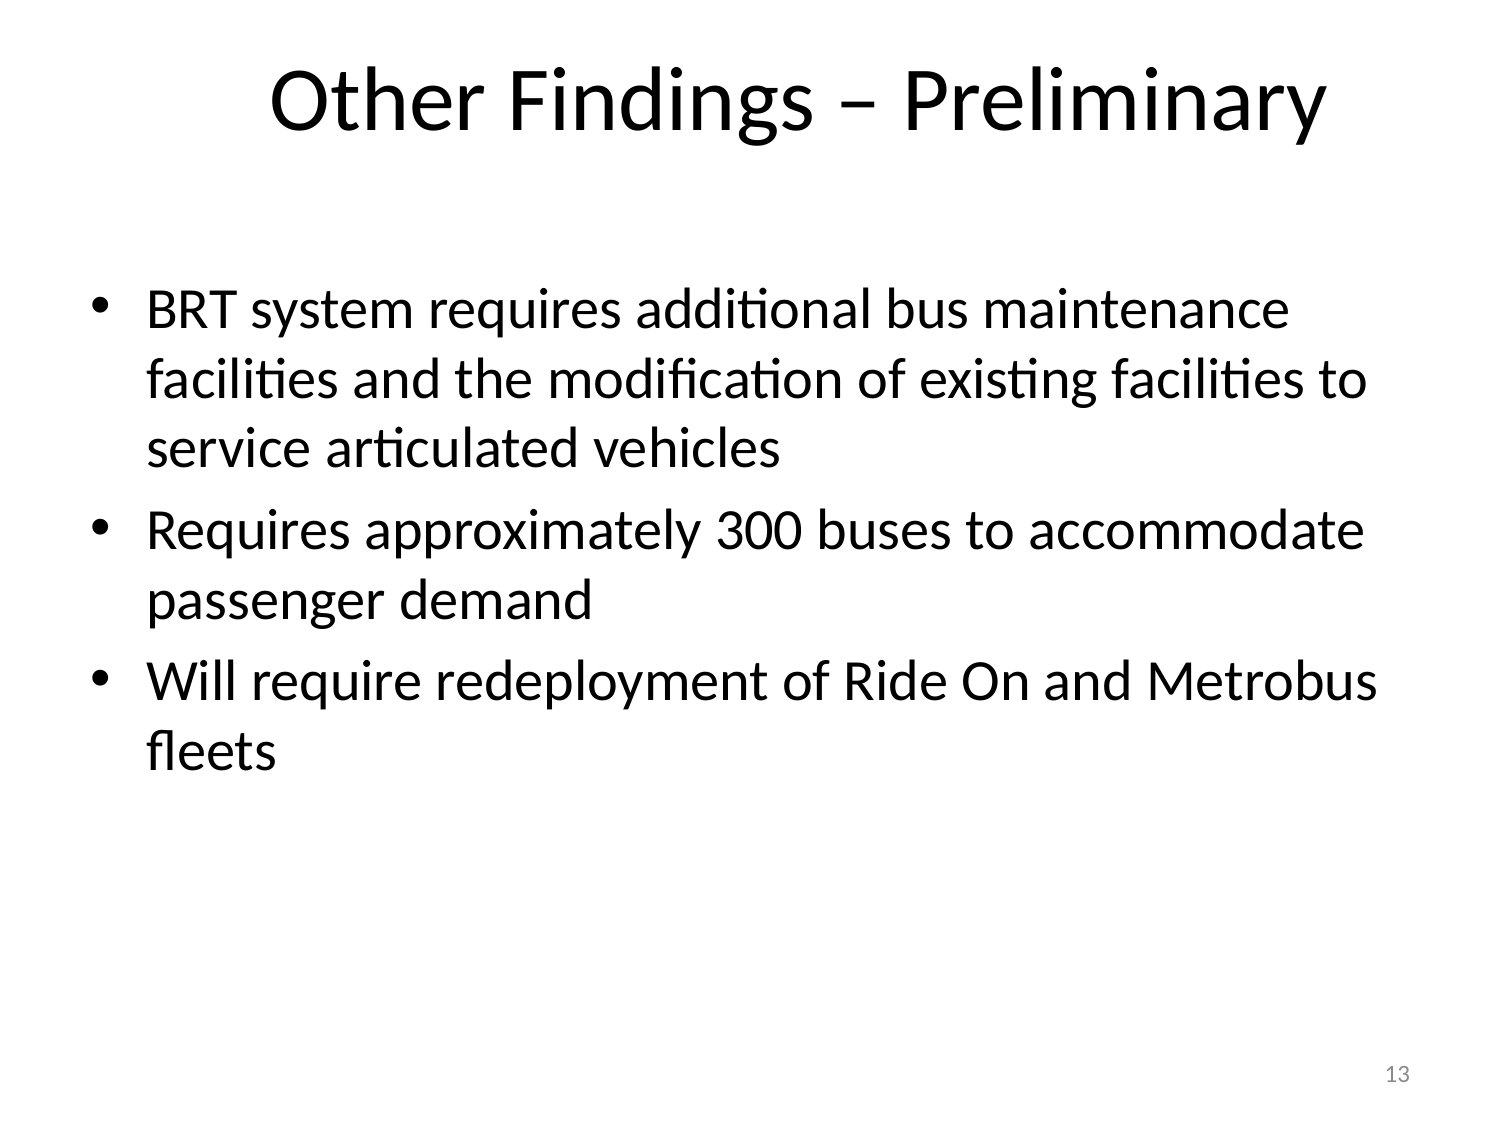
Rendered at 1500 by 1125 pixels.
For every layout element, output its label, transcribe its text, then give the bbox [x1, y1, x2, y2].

list BRT system requires additional bus maintenance facilities and the modification of existing facilities to service articulated vehicles Requires approximately 300 buses to accommodate passenger demand Will require redeployment of Ride On and Metrobus fleets [75, 262, 1425, 1005]
slide_number 13 [1074, 1042, 1425, 1103]
title Other Findings – Preliminary [174, 0, 1425, 188]
